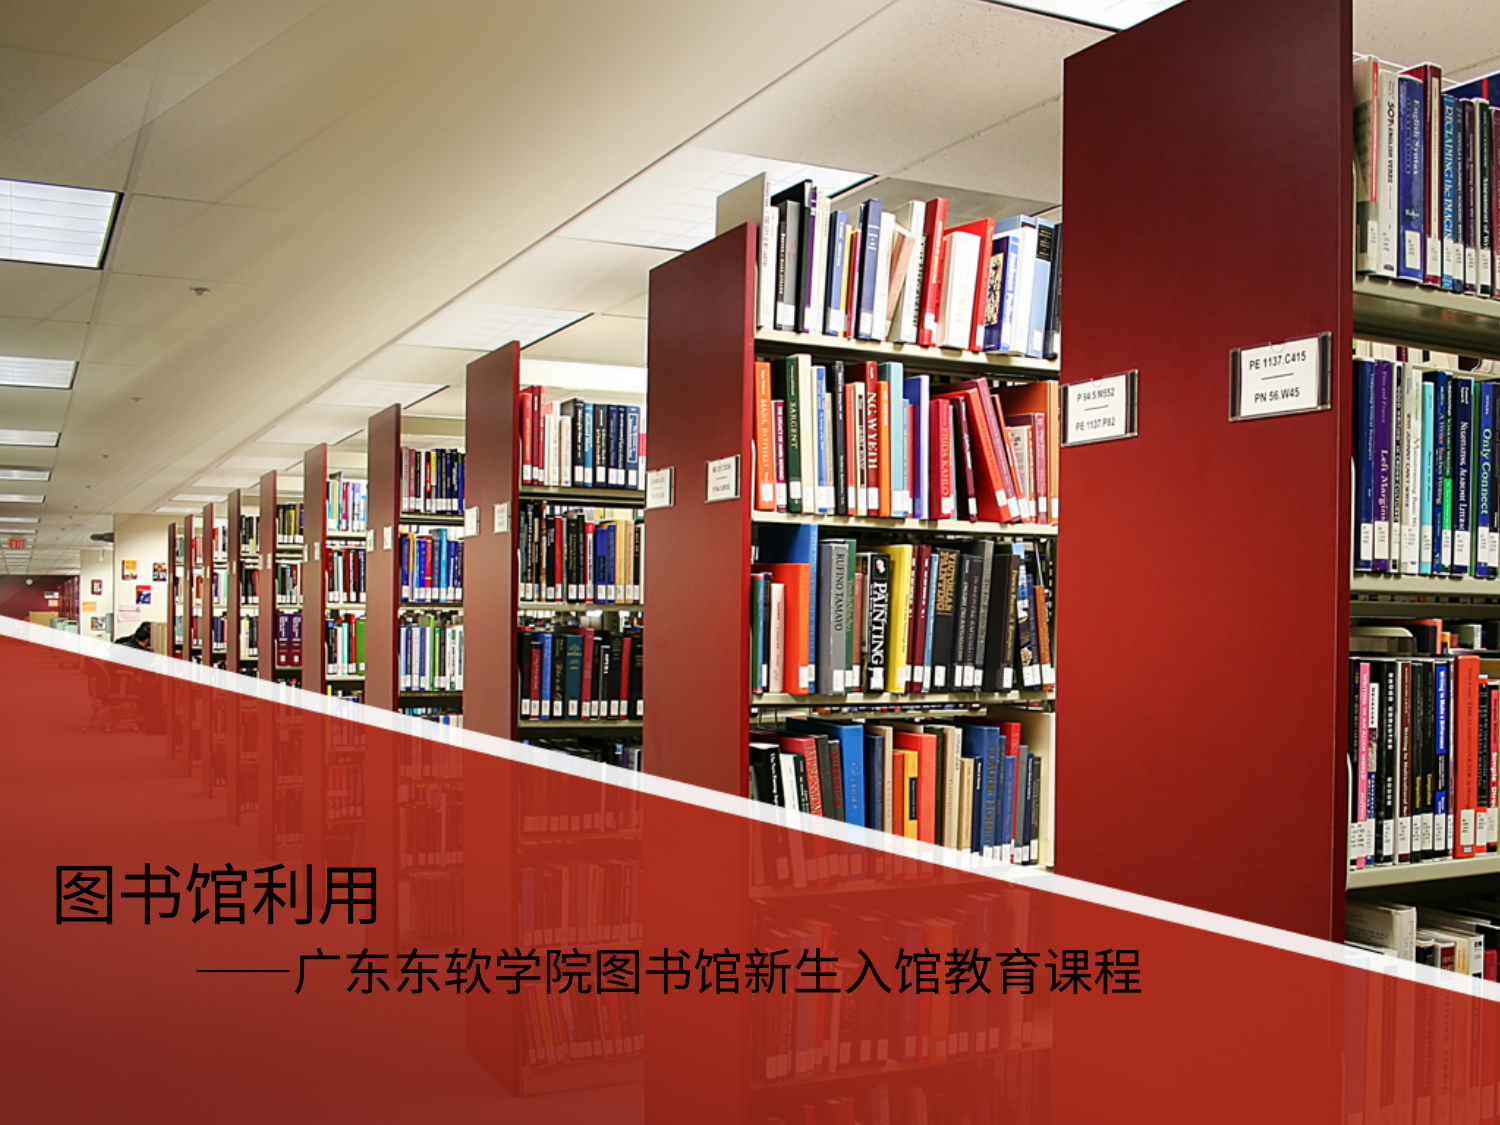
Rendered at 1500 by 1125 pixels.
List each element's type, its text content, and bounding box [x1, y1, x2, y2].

picture [0, 0, 1500, 1125]
title 图书馆利用 ——广东东软学院图书馆新生入馆教育课程 [0, 869, 1320, 986]
